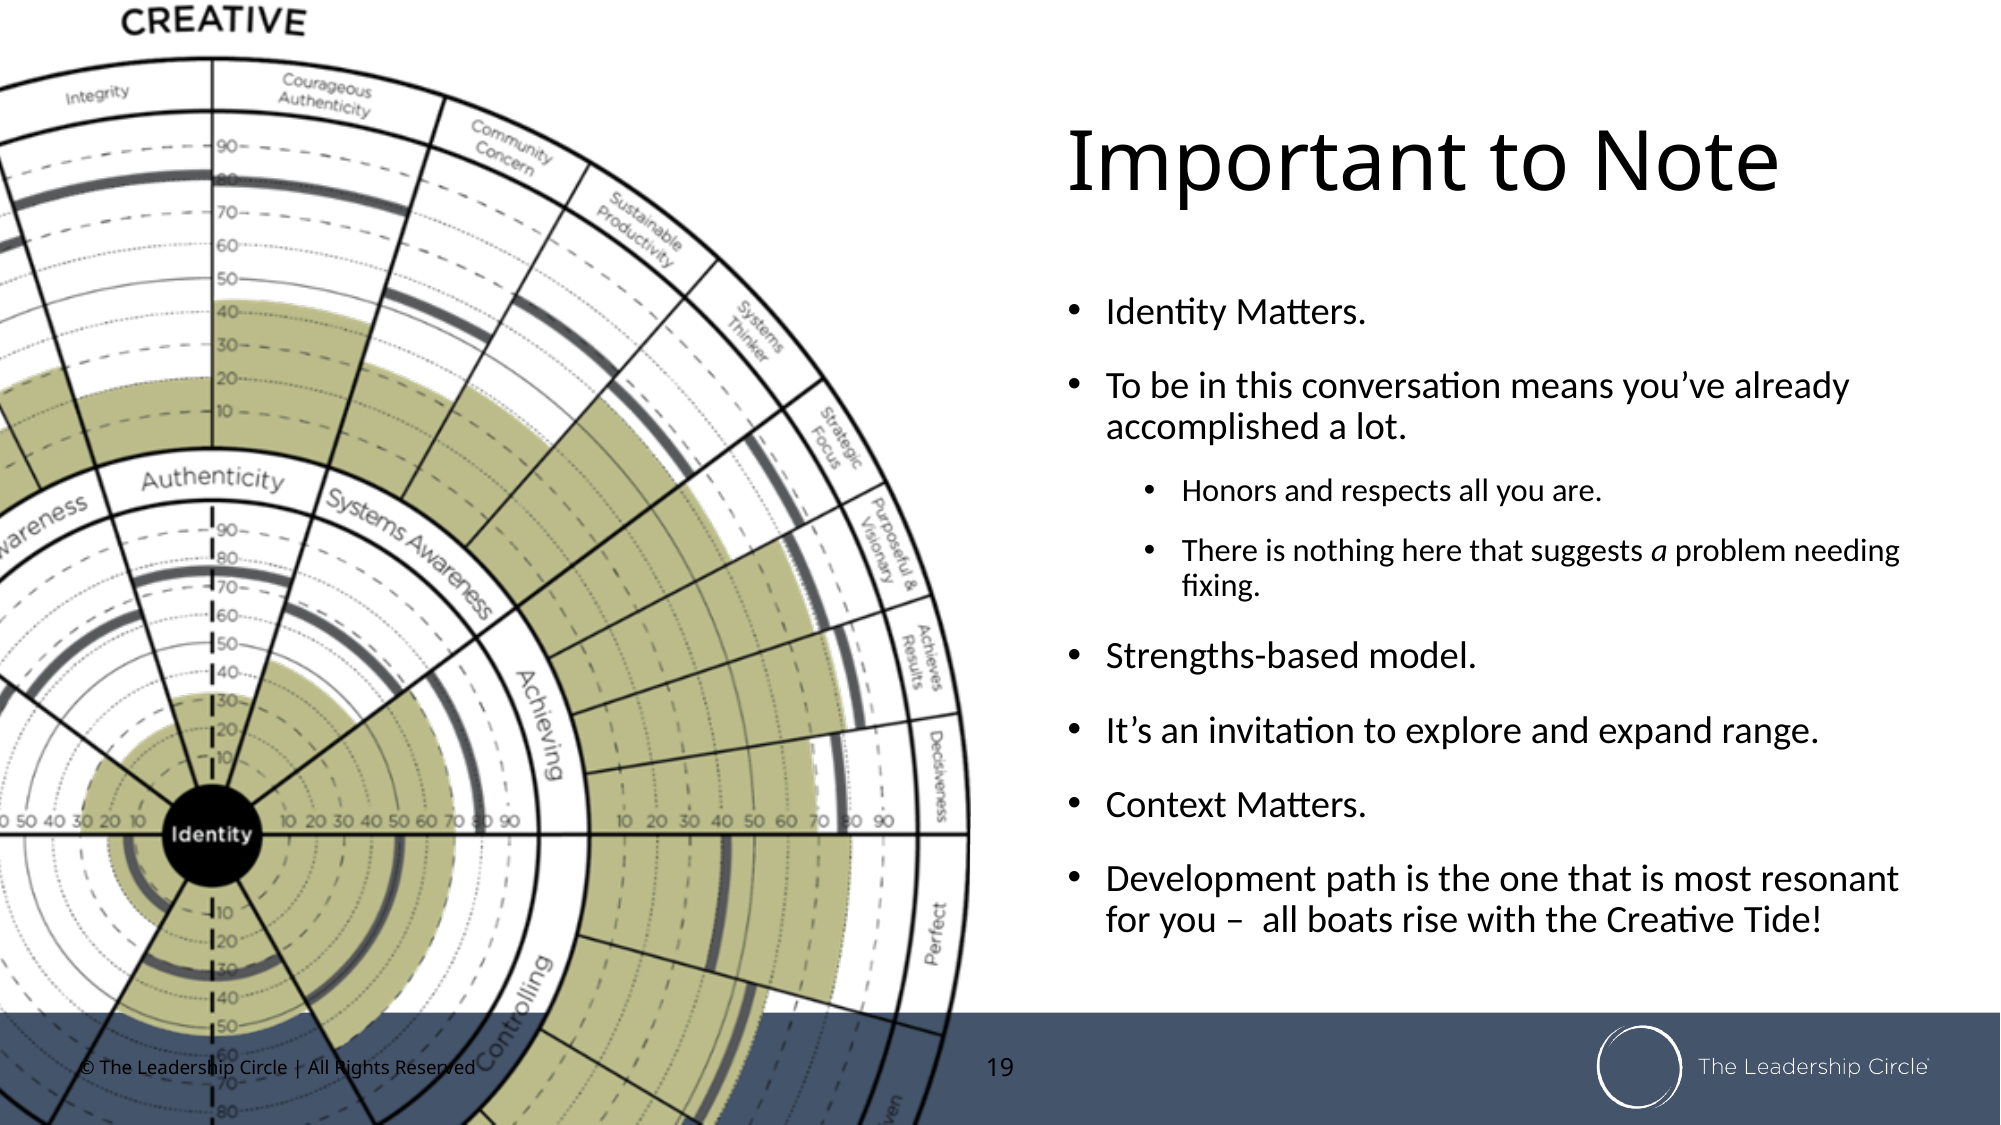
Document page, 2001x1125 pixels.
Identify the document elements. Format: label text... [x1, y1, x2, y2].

text_box Identity Matters. To be in this conversation means you’ve already accomplished a lot. Honors and respects all you are. There is nothing here that suggests a problem needing fixing. Strengths-based model. It’s an invitation to explore and expand range. Context Matters. Development path is the one that is most resonant for you – all boats rise with the Creative Tide! [1052, 283, 1921, 969]
picture [1587, 1014, 1938, 1120]
picture [0, 0, 1000, 1125]
text_box Important to Note [1052, 61, 1921, 216]
